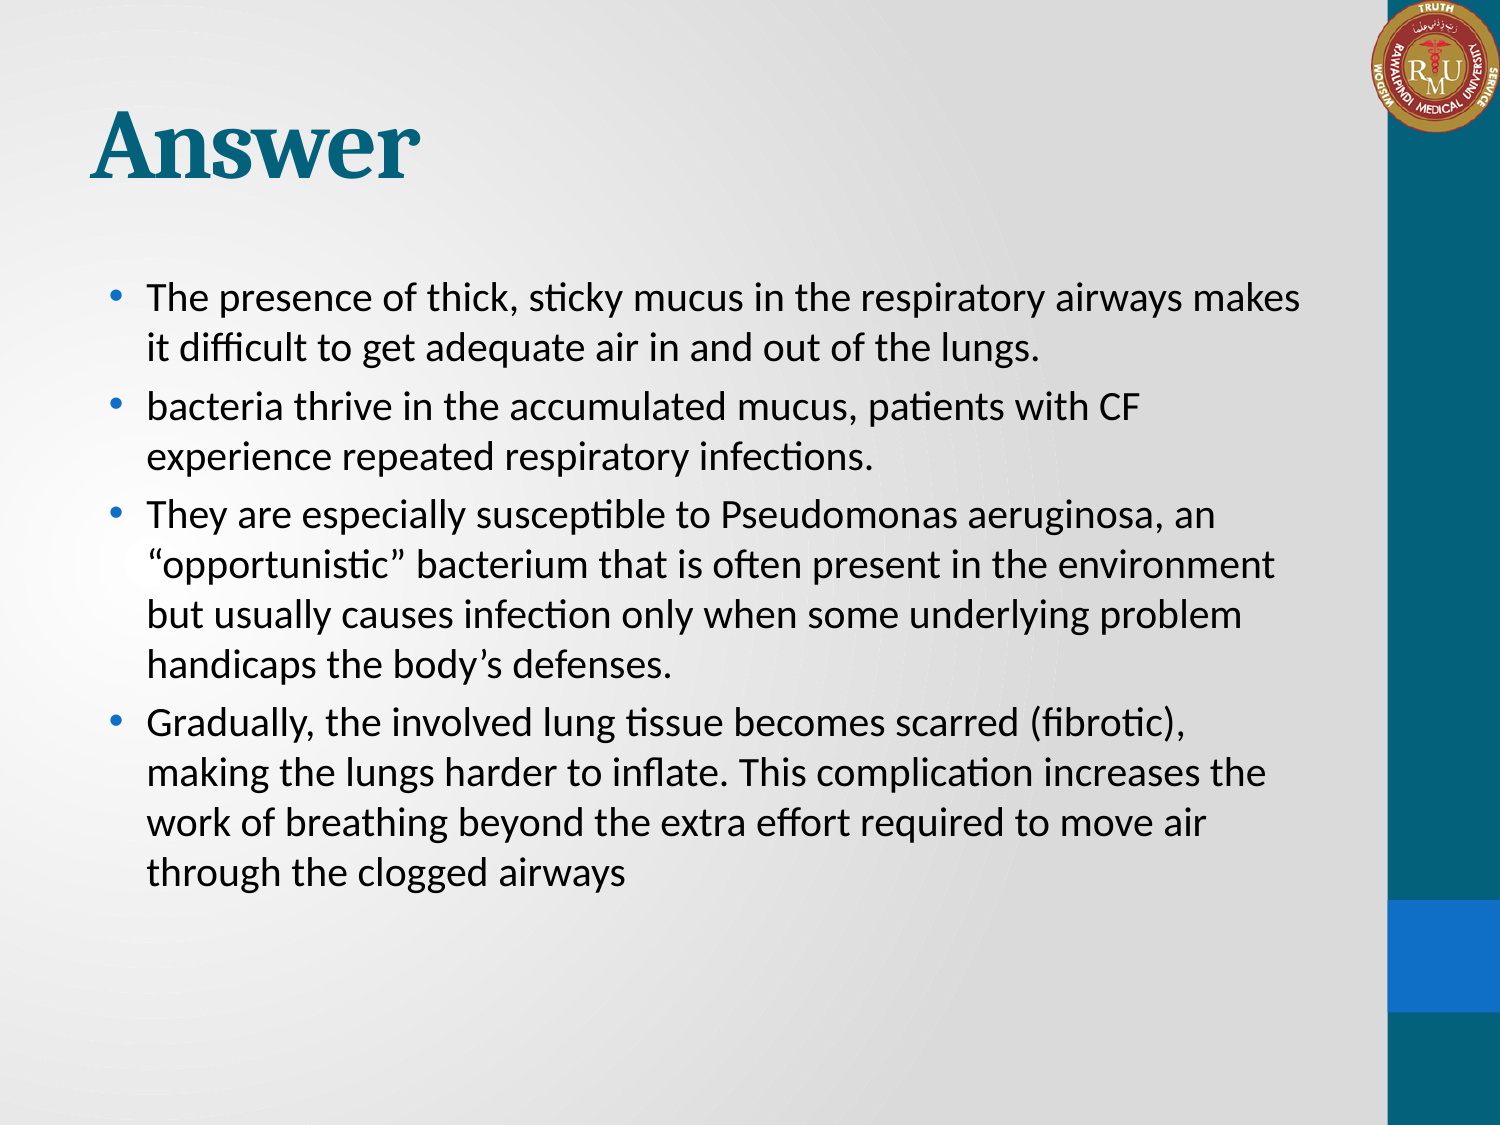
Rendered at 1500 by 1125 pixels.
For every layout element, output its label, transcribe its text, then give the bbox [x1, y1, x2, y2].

picture [1370, 0, 1500, 133]
title Answer [75, 45, 1325, 233]
list The presence of thick, sticky mucus in the respiratory airways makes it difficult to get adequate air in and out of the lungs. bacteria thrive in the accumulated mucus, patients with CF experience repeated respiratory infections. They are especially susceptible to Pseudomonas aeruginosa, an “opportunistic” bacterium that is often present in the environment but usually causes infection only when some underlying problem handicaps the body’s defenses. Gradually, the involved lung tissue becomes scarred (fibrotic), making the lungs harder to inflate. This complication increases the work of breathing beyond the extra effort required to move air through the clogged airways [75, 262, 1325, 1050]
